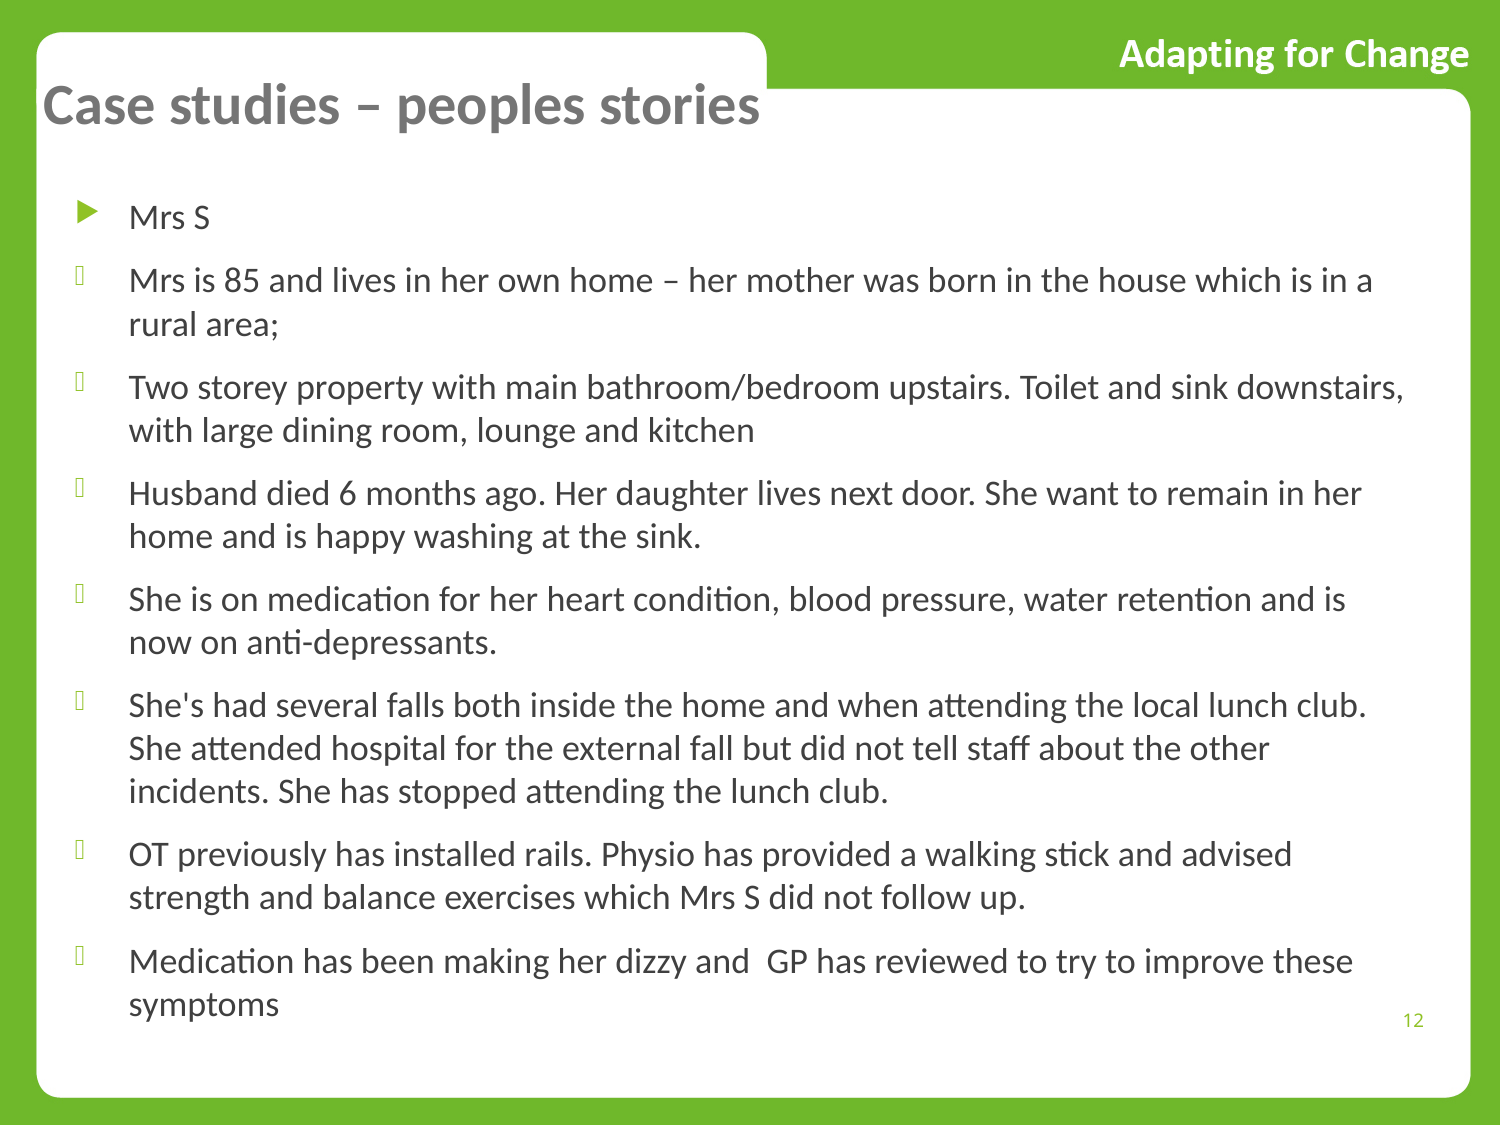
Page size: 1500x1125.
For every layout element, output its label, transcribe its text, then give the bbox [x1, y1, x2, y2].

slide_number 12 [1354, 991, 1439, 1051]
picture [0, 0, 1500, 1125]
title Case studies – peoples stories [28, 58, 1397, 158]
list Mrs S Mrs is 85 and lives in her own home – her mother was born in the house which is in a rural area; Two storey property with main bathroom/bedroom upstairs. Toilet and sink downstairs, with large dining room, lounge and kitchen Husband died 6 months ago. Her daughter lives next door. She want to remain in her home and is happy washing at the sink. She is on medication for her heart condition, blood pressure, water retention and is now on anti-depressants. She's had several falls both inside the home and when attending the local lunch club. She attended hospital for the external fall but did not tell staff about the other incidents. She has stopped attending the lunch club. OT previously has installed rails. Physio has provided a walking stick and advised strength and balance exercises which Mrs S did not follow up. Medication has been making her dizzy and GP has reviewed to try to improve these symptoms [59, 186, 1423, 1032]
